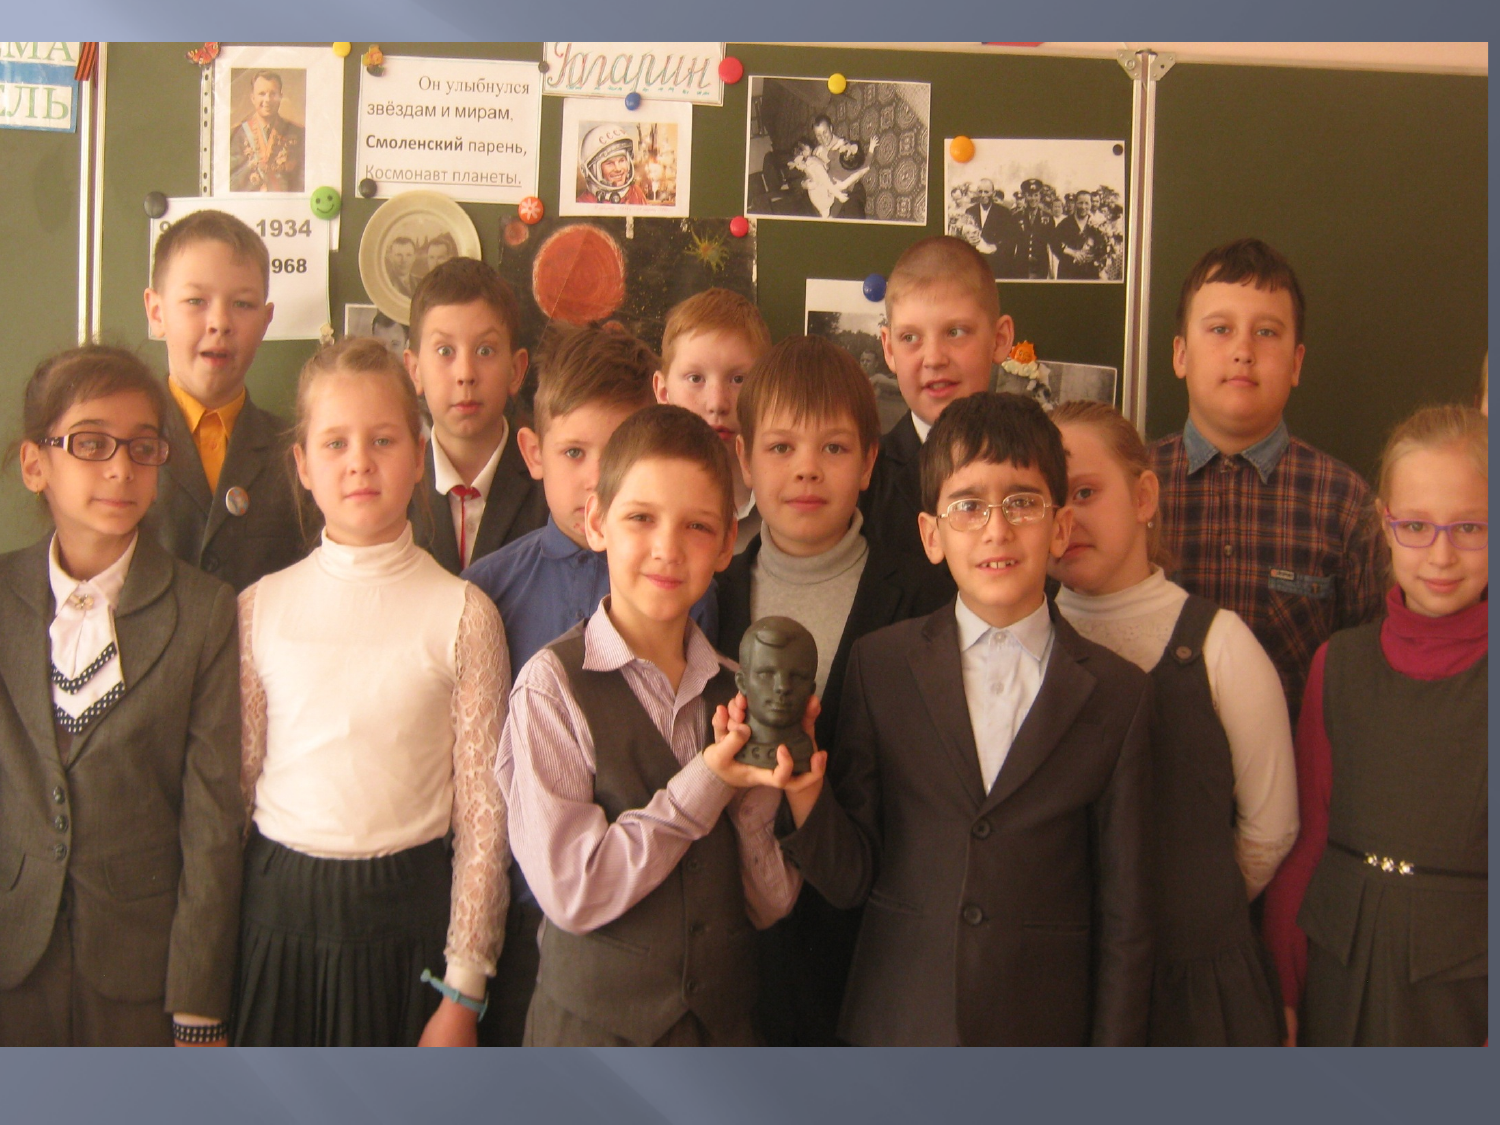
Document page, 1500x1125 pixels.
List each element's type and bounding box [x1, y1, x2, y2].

picture [0, 42, 1489, 1047]
